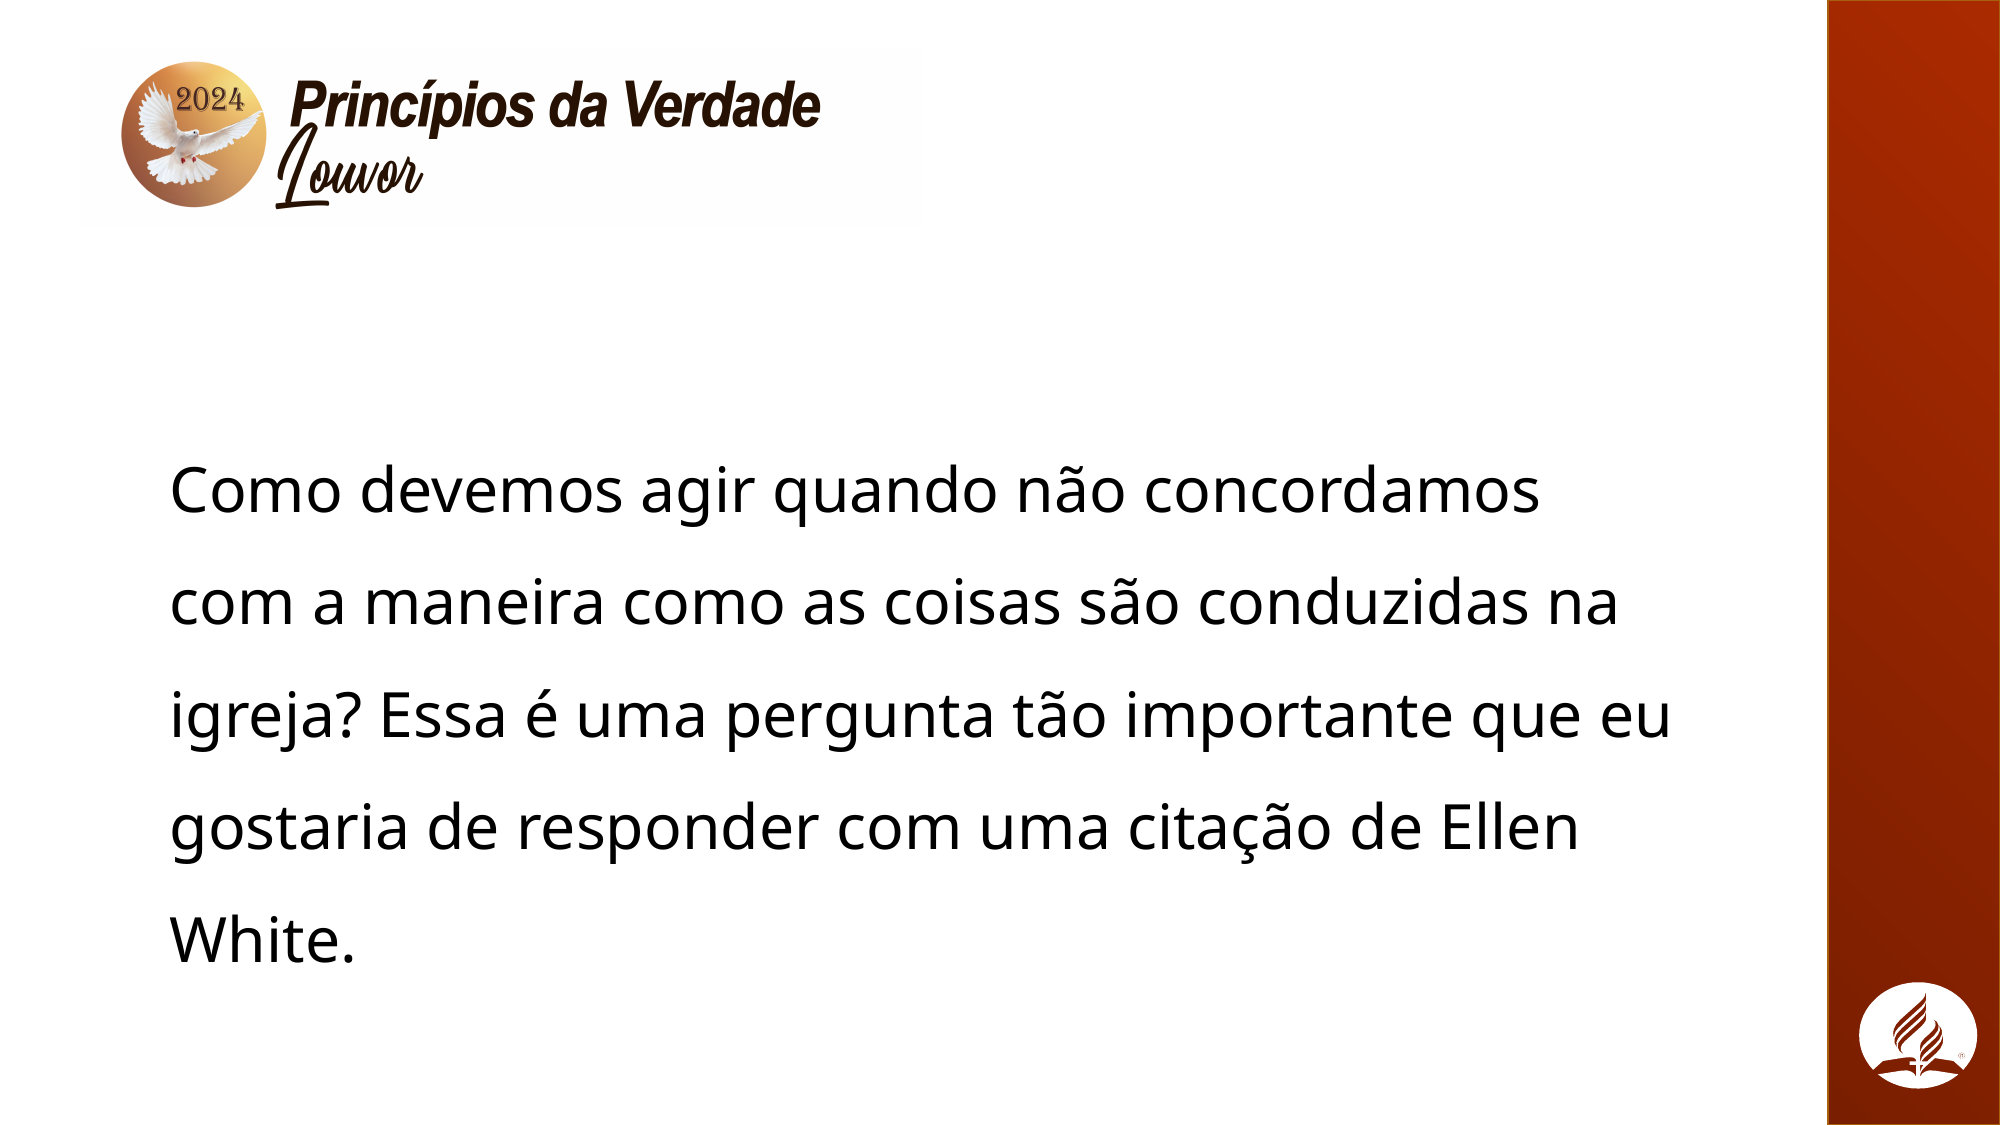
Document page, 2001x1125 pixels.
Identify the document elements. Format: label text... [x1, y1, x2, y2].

picture [80, 48, 923, 227]
text_box [1859, 982, 1978, 1089]
text_box Como devemos agir quando não concordamos com a maneira como as coisas são conduzidas na igreja? Essa é uma pergunta tão importante que eu gostaria de responder com uma citação de Ellen White. [155, 405, 1691, 982]
text_box [1827, 0, 2000, 1125]
